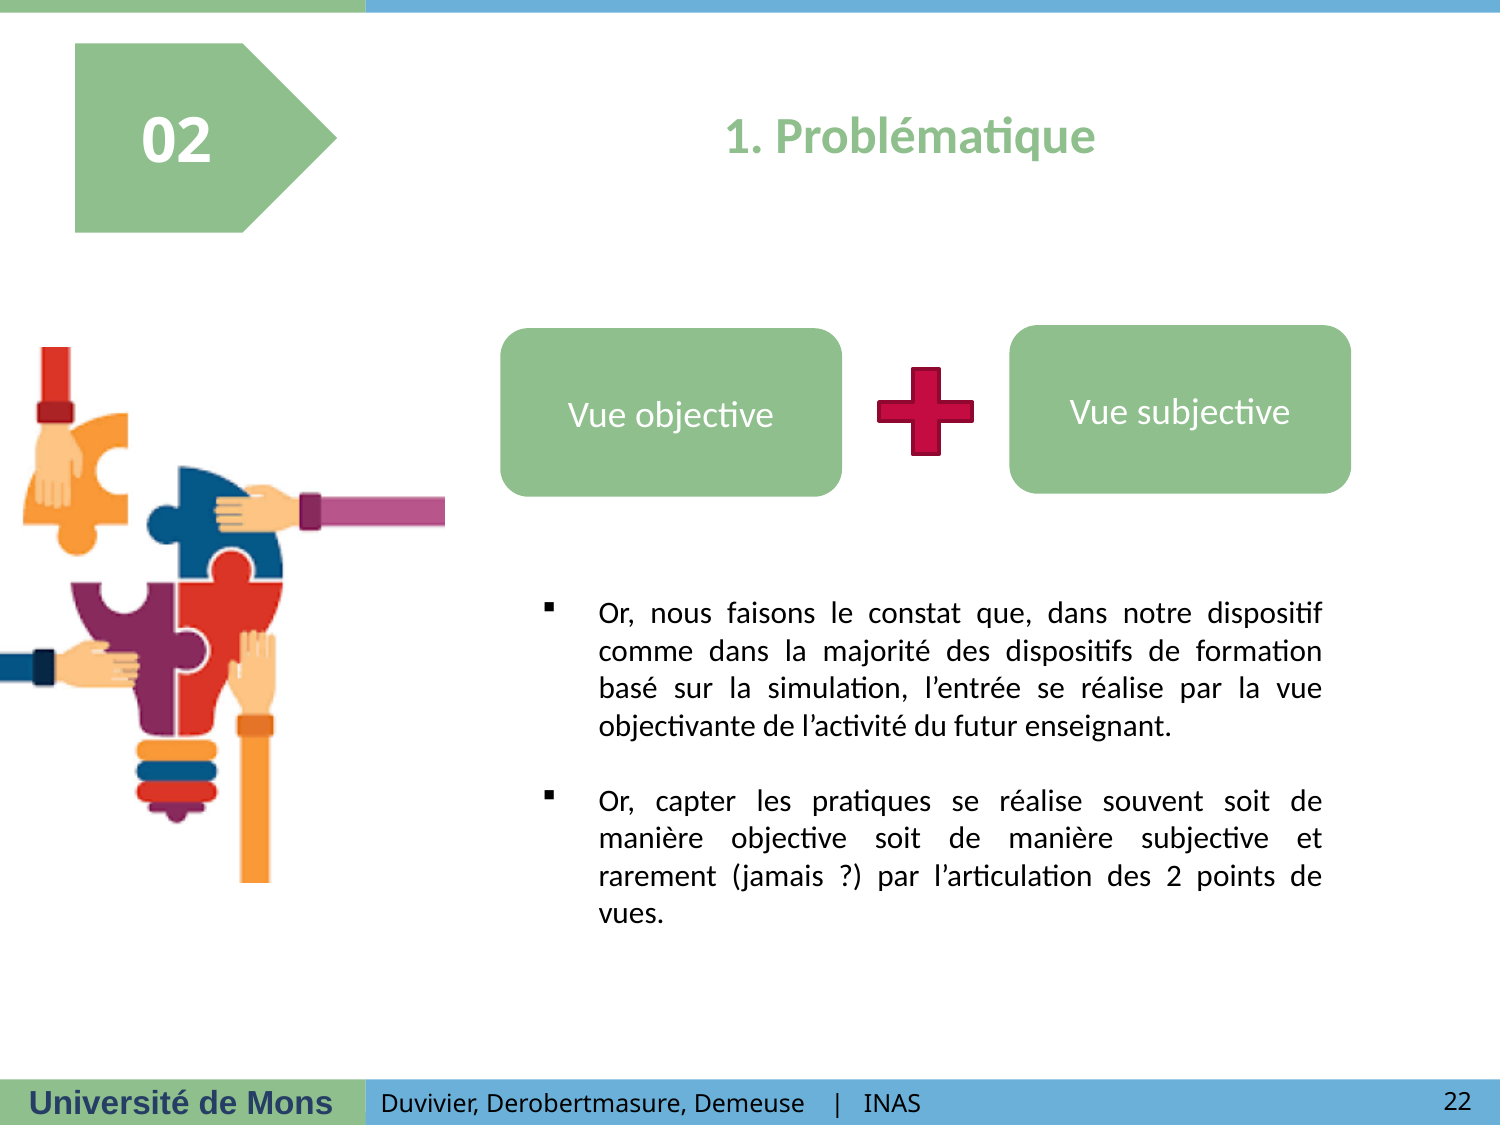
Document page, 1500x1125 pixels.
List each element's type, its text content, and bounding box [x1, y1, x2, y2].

title 1. Problématique [349, 31, 1471, 235]
text_box [877, 367, 974, 456]
text_box [437, 235, 1471, 1031]
text_box Vue objective [498, 326, 845, 499]
footer Duvivier, Derobertmasure, Demeuse | INAS [365, 1079, 1416, 1125]
text_box Vue subjective [1007, 323, 1354, 496]
slide_number 22 [1416, 1079, 1500, 1125]
picture [0, 347, 445, 883]
text_box 02 [87, 92, 267, 183]
text_box [72, 41, 340, 235]
text_box Or, nous faisons le constat que, dans notre dispositif comme dans la majorité des dispositifs de formation basé sur la simulation, l’entrée se réalise par la vue objectivante de l’activité du futur enseignant. Or, capter les pratiques se réalise souvent soit de manière objective soit de manière subjective et rarement (jamais ?) par l’articulation des 2 points de vues. [527, 585, 1339, 1016]
